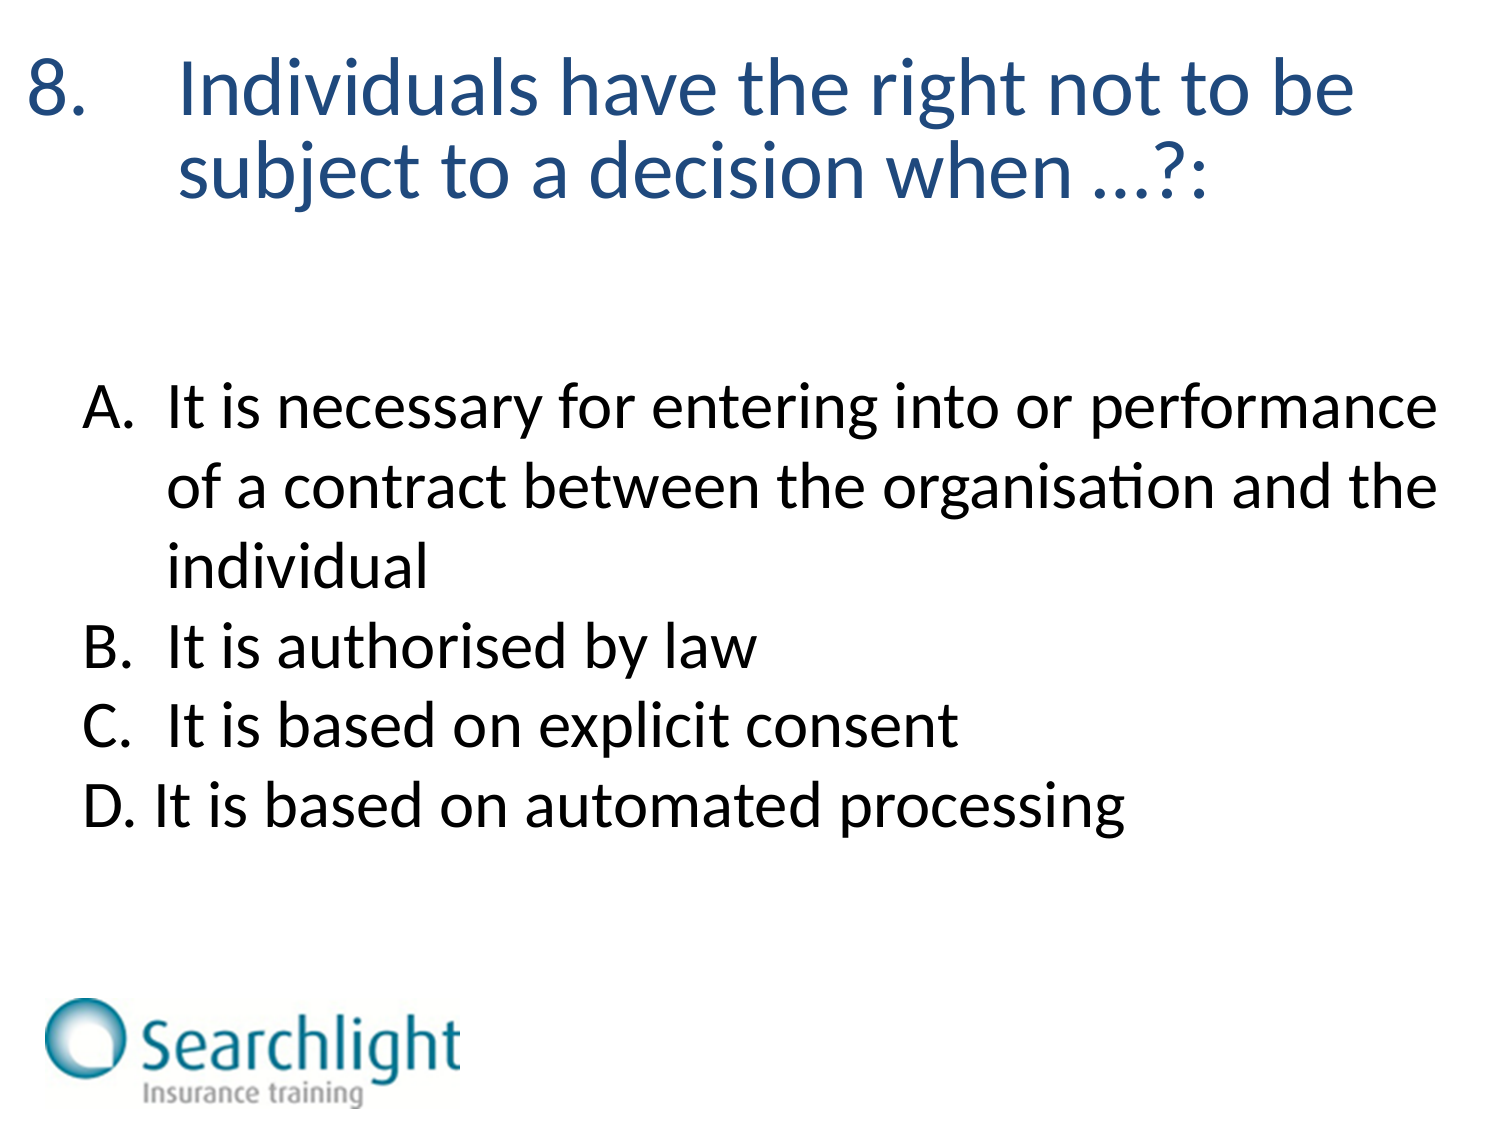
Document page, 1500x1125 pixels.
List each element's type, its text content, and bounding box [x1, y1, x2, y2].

picture [45, 998, 460, 1109]
table_header Individuals have the right not to be subject to a decision when …?: [166, 53, 1481, 220]
text_box It is necessary for entering into or performance of a contract between the organisation and the individual It is authorised by law It is based on explicit consent D. It is based on automated processing [67, 354, 1469, 849]
table_header 8. [16, 53, 166, 220]
